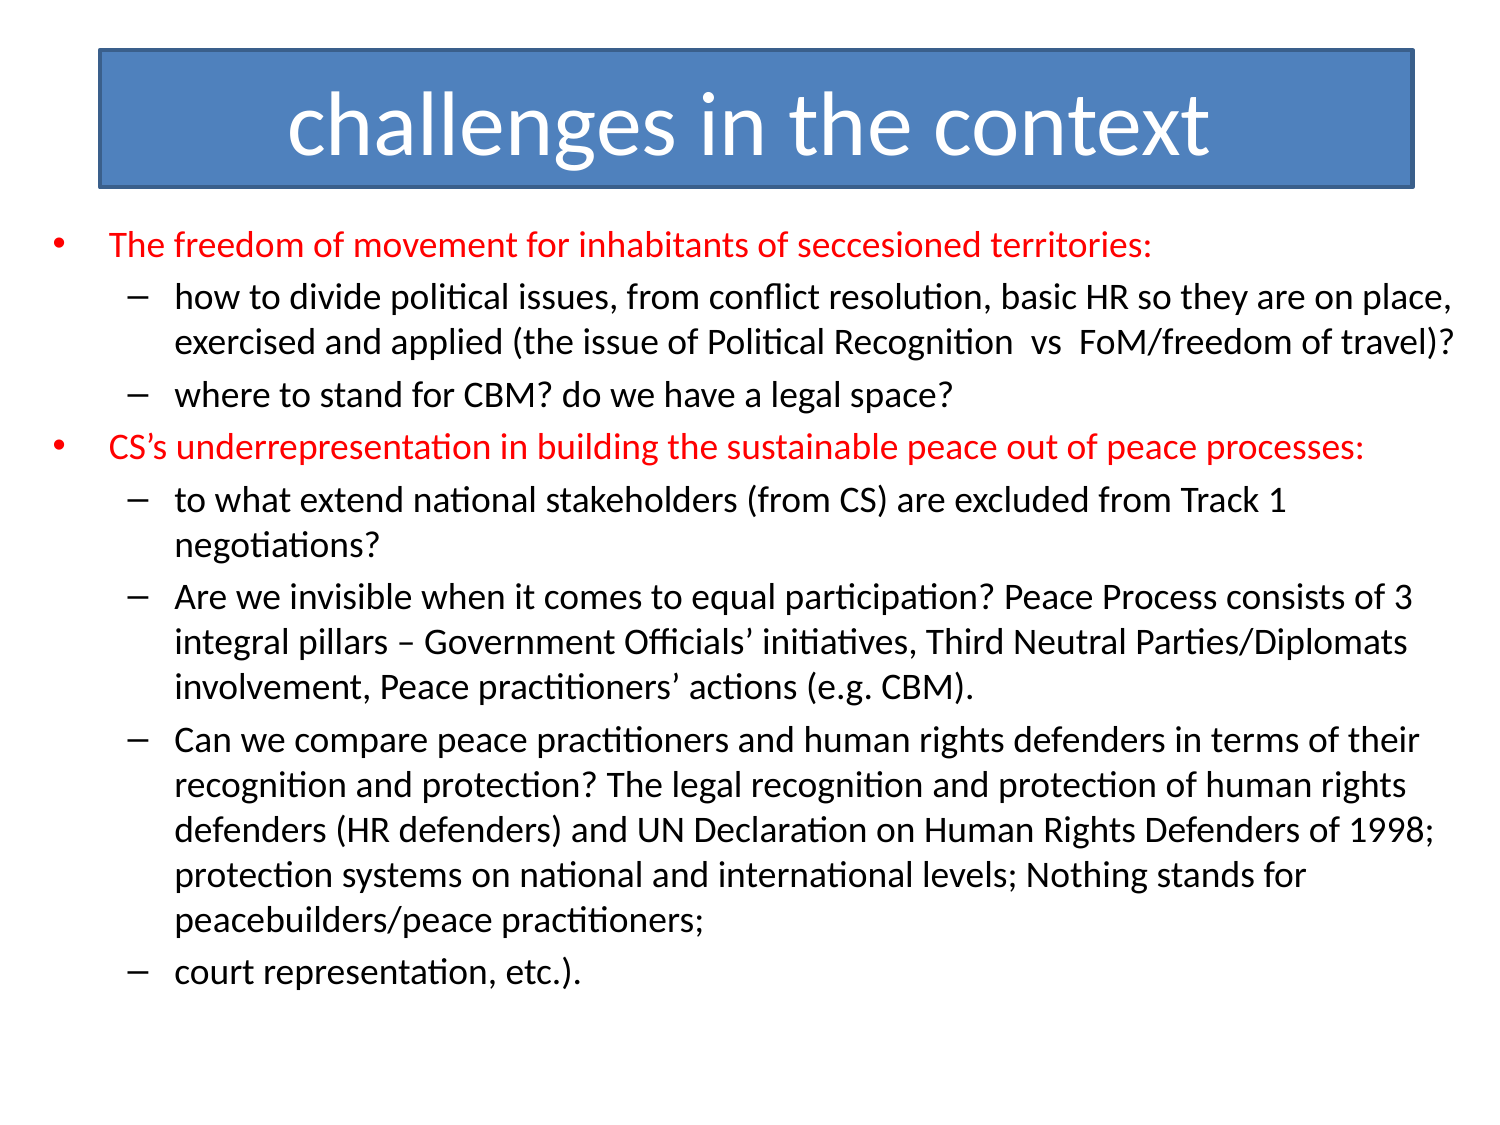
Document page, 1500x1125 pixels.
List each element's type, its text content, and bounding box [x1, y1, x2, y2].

list The freedom of movement for inhabitants of seccesioned territories: how to divide political issues, from conflict resolution, basic HR so they are on place, exercised and applied (the issue of Political Recognition vs FoM/freedom of travel)? where to stand for CBM? do we have a legal space? CS’s underrepresentation in building the sustainable peace out of peace processes: to what extend national stakeholders (from CS) are excluded from Track 1 negotiations? Are we invisible when it comes to equal participation? Peace Process consists of 3 integral pillars – Government Officials’ initiatives, Third Neutral Parties/Diplomats involvement, Peace practitioners’ actions (e.g. CBM). Can we compare peace practitioners and human rights defenders in terms of their recognition and protection? The legal recognition and protection of human rights defenders (HR defenders) and UN Declaration on Human Rights Defenders of 1998; protection systems on national and international levels; Nothing stands for peacebuilders/peace practitioners; court representation, etc.). [37, 212, 1475, 1113]
title challenges in the context [75, 24, 1425, 212]
